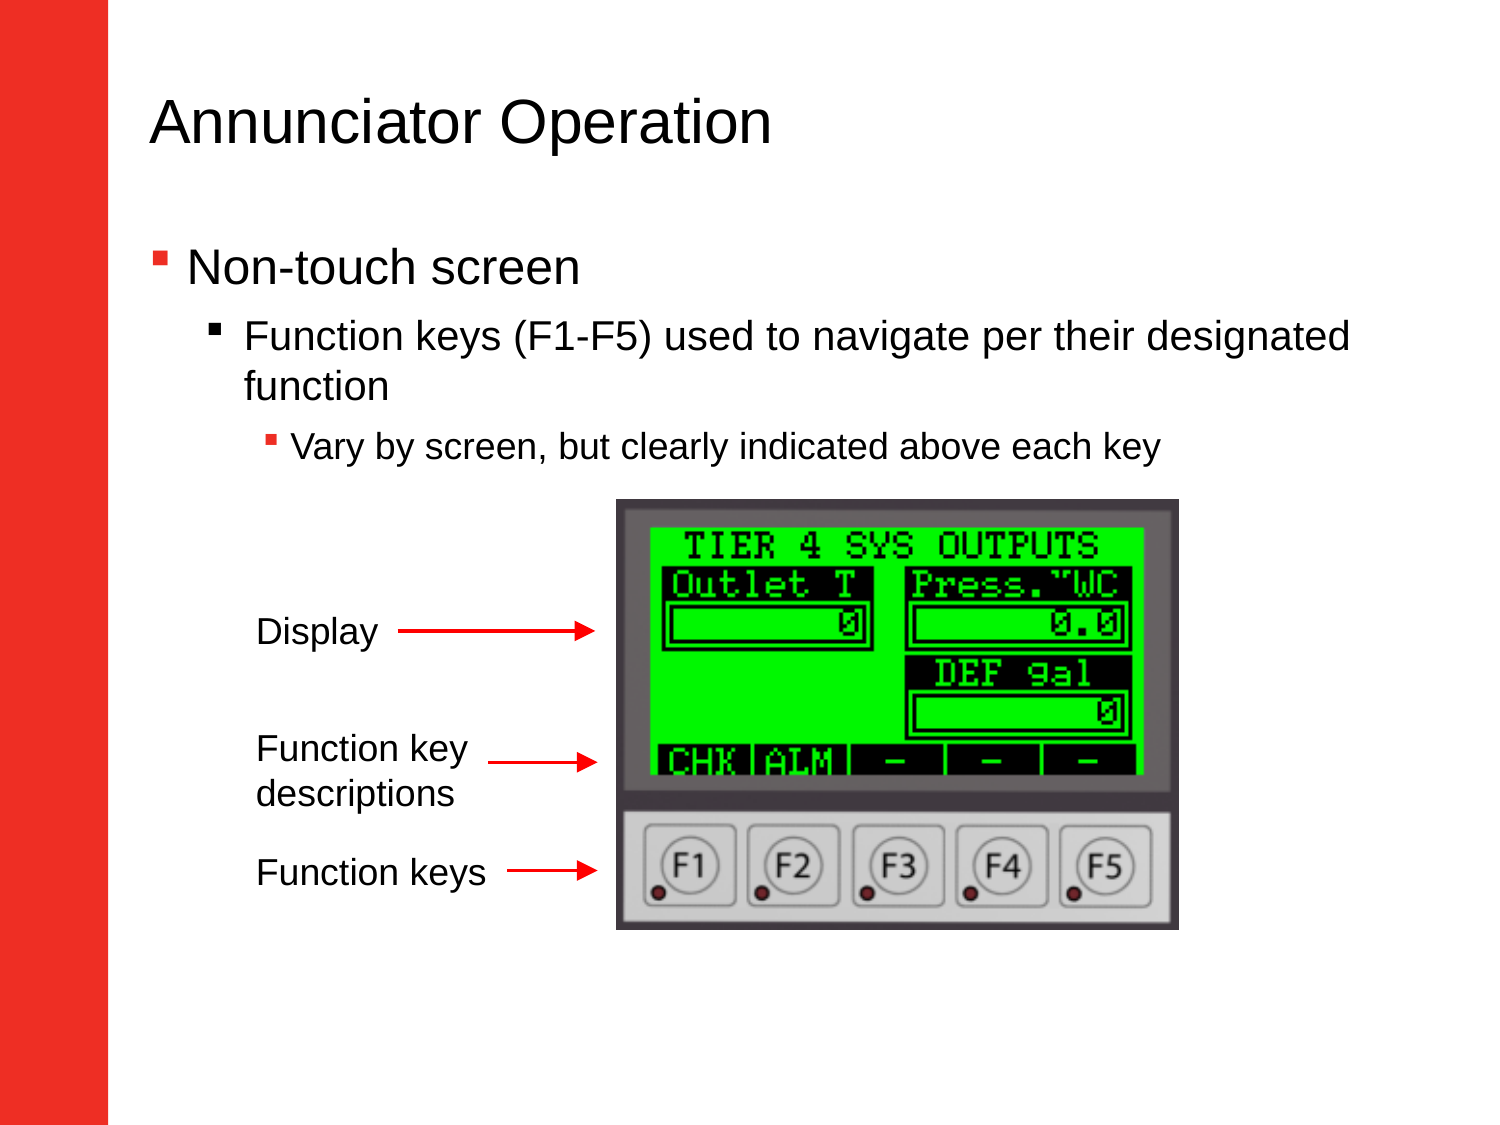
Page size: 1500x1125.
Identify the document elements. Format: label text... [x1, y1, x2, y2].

list Non-touch screen Function keys (F1-F5) used to navigate per their designated function Vary by screen, but clearly indicated above each key [148, 234, 1475, 958]
title Annunciator Operation [149, 48, 1475, 196]
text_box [240, 499, 1179, 930]
